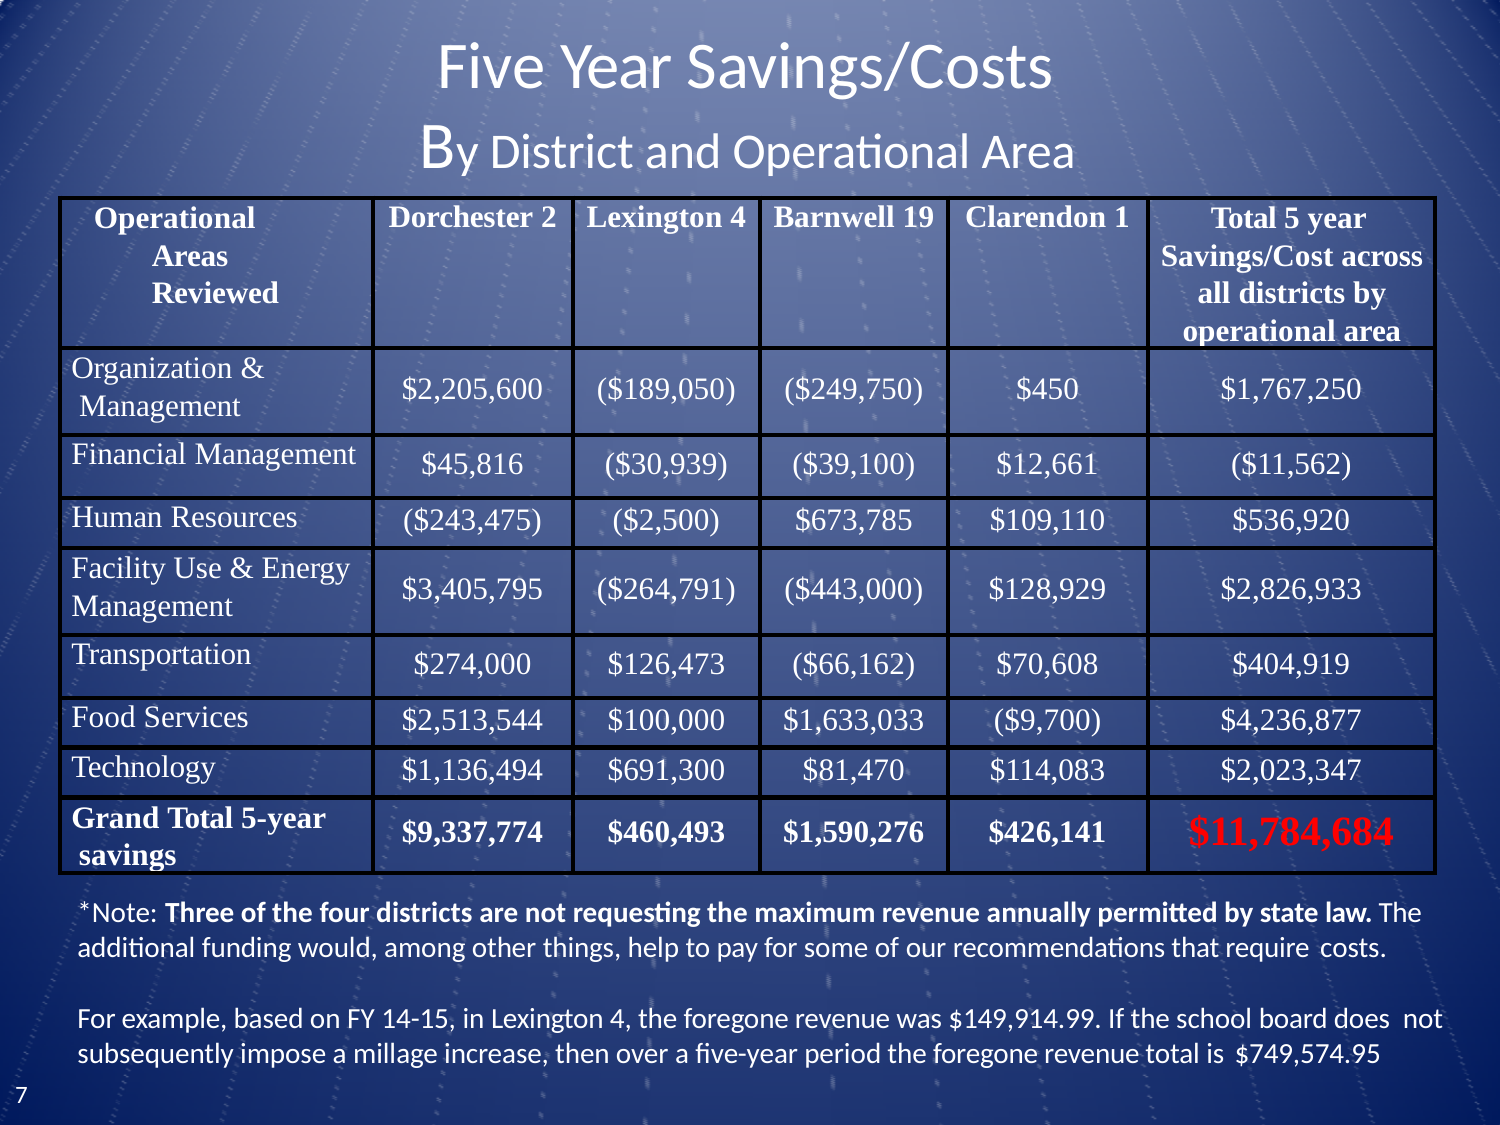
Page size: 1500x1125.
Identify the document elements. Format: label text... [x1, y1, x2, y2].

table_cell $2,205,600 [375, 350, 571, 433]
table_cell ($66,162) [762, 637, 946, 696]
table_header Operational Areas Reviewed [62, 200, 371, 346]
table_cell $114,083 [950, 750, 1146, 795]
table_cell $81,470 [762, 750, 946, 795]
picture [0, 0, 1500, 1125]
table_header Clarendon 1 [950, 200, 1146, 346]
table_cell Financial Management [62, 437, 371, 496]
table_header Barnwell 19 [762, 200, 946, 346]
title Five Year Savings/Costs By District and Operational Area [417, 19, 1082, 196]
table_cell $4,236,877 [1150, 700, 1433, 745]
table_cell ($11,562) [1150, 437, 1433, 496]
text_box *Note: Three of the four districts are not requesting the maximum revenue annually permitted by state law. The additional funding would, among other things, help to pay for some of our recommendations that require costs. For example, based on FY 14-15, in Lexington 4, the foregone revenue was $149,914.99. If the school board does not subsequently impose a millage increase, then over a five-year period the foregone revenue total is $749,574.95 [75, 890, 1444, 1070]
table_cell $673,785 [762, 500, 946, 546]
table_cell $100,000 [575, 700, 758, 745]
table_cell ($249,750) [762, 350, 946, 433]
text_box 3 [10, 1082, 32, 1109]
table_cell $691,300 [575, 750, 758, 795]
table_cell $1,136,494 [375, 750, 571, 795]
table_cell $274,000 [375, 637, 571, 696]
table_cell $460,493 [575, 800, 758, 871]
table_cell ($39,100) [762, 437, 946, 496]
table_cell ($264,791) [575, 550, 758, 633]
table_cell $1,633,033 [762, 700, 946, 745]
table_cell $536,920 [1150, 500, 1433, 546]
table_cell Food Services [62, 700, 371, 745]
table_header Lexington 4 [575, 200, 758, 346]
table_cell $45,816 [375, 437, 571, 496]
table_cell $2,826,933 [1150, 550, 1433, 633]
table_cell $2,513,544 [375, 700, 571, 745]
table_cell Grand Total 5-year savings [62, 800, 371, 871]
table_cell Transportation [62, 637, 371, 696]
table_header Dorchester 2 [375, 200, 571, 346]
table_cell $12,661 [950, 437, 1146, 496]
table_cell ($243,475) [375, 500, 571, 546]
table_cell ($443,000) [762, 550, 946, 633]
table_cell $126,473 [575, 637, 758, 696]
table_cell Organization & Management [62, 350, 371, 433]
table_cell ($9,700) [950, 700, 1146, 745]
table_cell ($30,939) [575, 437, 758, 496]
table_cell $1,590,276 [762, 800, 946, 871]
table_cell Technology [62, 750, 371, 795]
table_cell Human Resources [62, 500, 371, 546]
table_cell $11,784,684 [1150, 800, 1433, 871]
table_cell $2,023,347 [1150, 750, 1433, 795]
table_header Total 5 year Savings/Cost across all districts by operational area [1150, 200, 1433, 346]
table_cell $426,141 [950, 800, 1146, 871]
table_cell ($189,050) [575, 350, 758, 433]
table_cell $1,767,250 [1150, 350, 1433, 433]
table_cell $109,110 [950, 500, 1146, 546]
table_cell $3,405,795 [375, 550, 571, 633]
table_cell $70,608 [950, 637, 1146, 696]
table_cell $128,929 [950, 550, 1146, 633]
table_cell $450 [950, 350, 1146, 433]
table_cell $9,337,774 [375, 800, 571, 871]
table_cell ($2,500) [575, 500, 758, 546]
table_cell $404,919 [1150, 637, 1433, 696]
table_cell Facility Use & Energy Management [62, 550, 371, 633]
